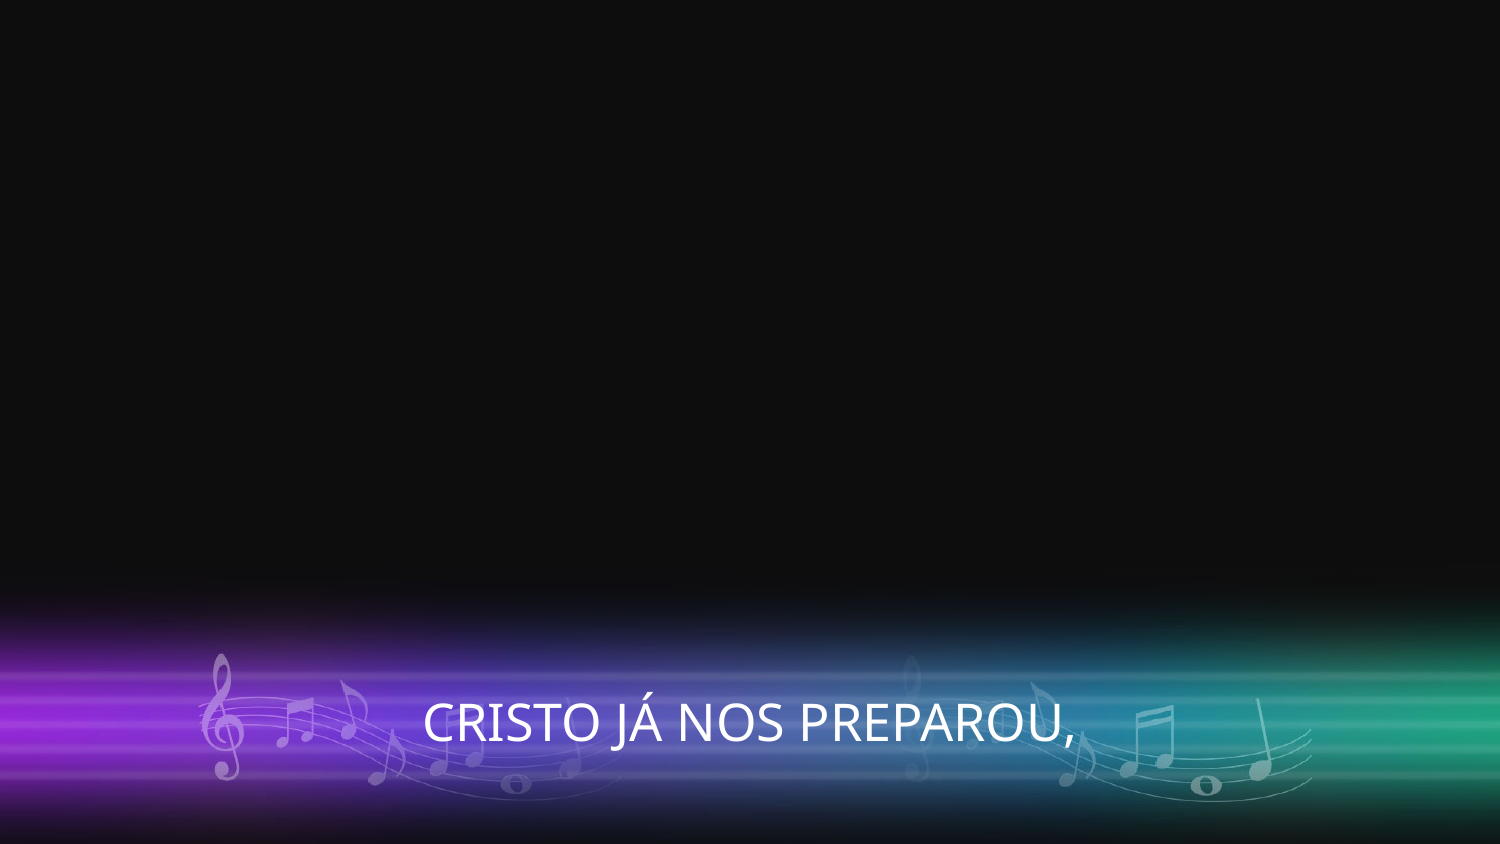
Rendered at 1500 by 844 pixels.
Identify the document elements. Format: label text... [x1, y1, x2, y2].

text_box CRISTO JÁ NOS PREPAROU, [312, 682, 1187, 760]
picture [0, 0, 1500, 844]
